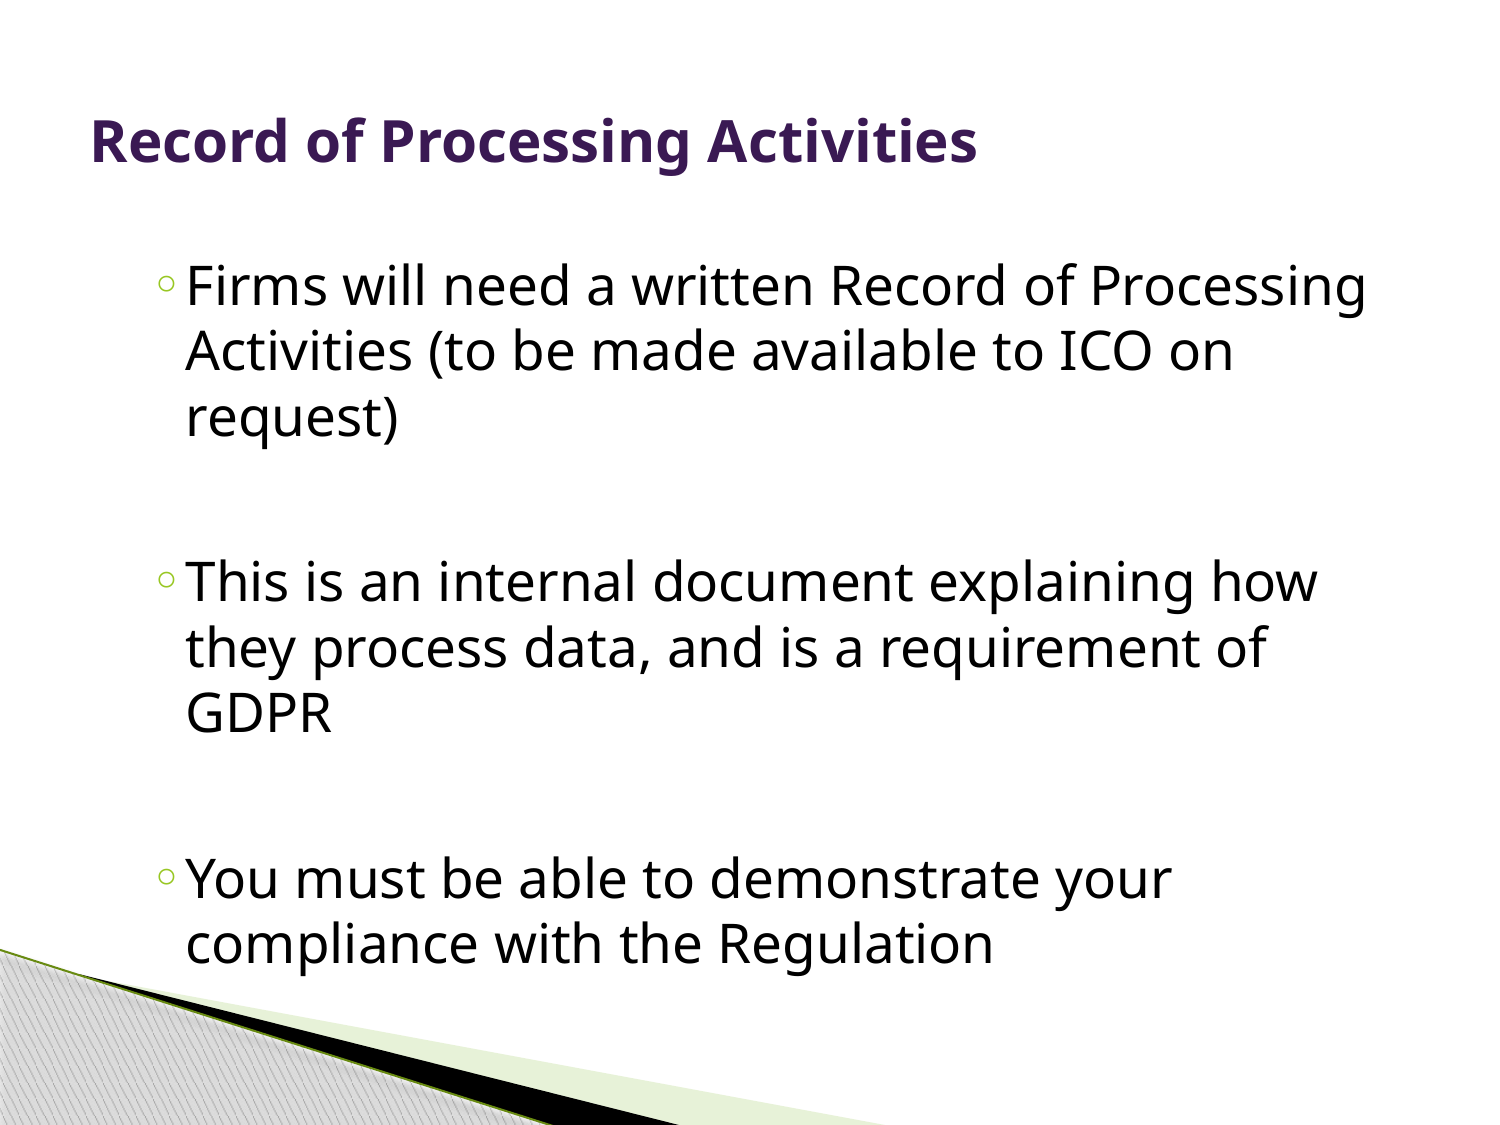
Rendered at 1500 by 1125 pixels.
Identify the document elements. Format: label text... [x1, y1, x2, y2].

title Record of Processing Activities [75, 45, 1425, 233]
list Firms will need a written Record of Processing Activities (to be made available to ICO on request) This is an internal document explaining how they process data, and is a requirement of GDPR You must be able to demonstrate your compliance with the Regulation [75, 243, 1425, 986]
